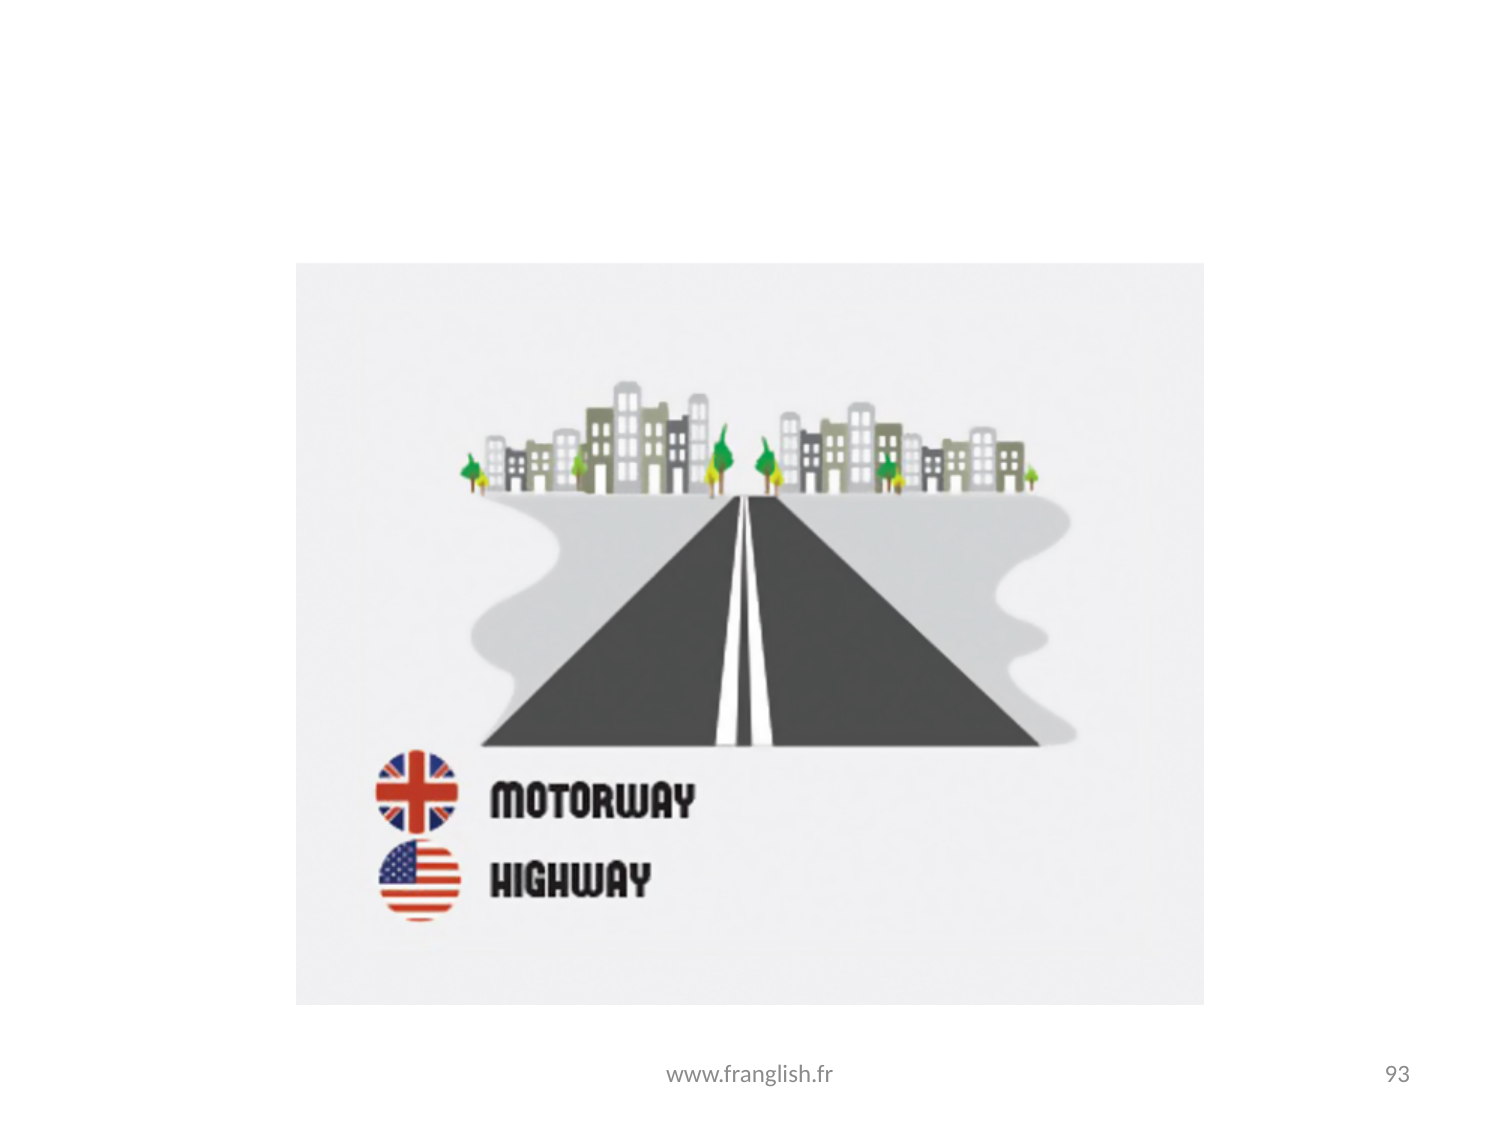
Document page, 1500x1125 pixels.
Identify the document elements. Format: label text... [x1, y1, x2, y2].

footer www.franglish.fr [512, 1042, 988, 1103]
slide_number 93 [1074, 1042, 1425, 1103]
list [295, 262, 1204, 1006]
